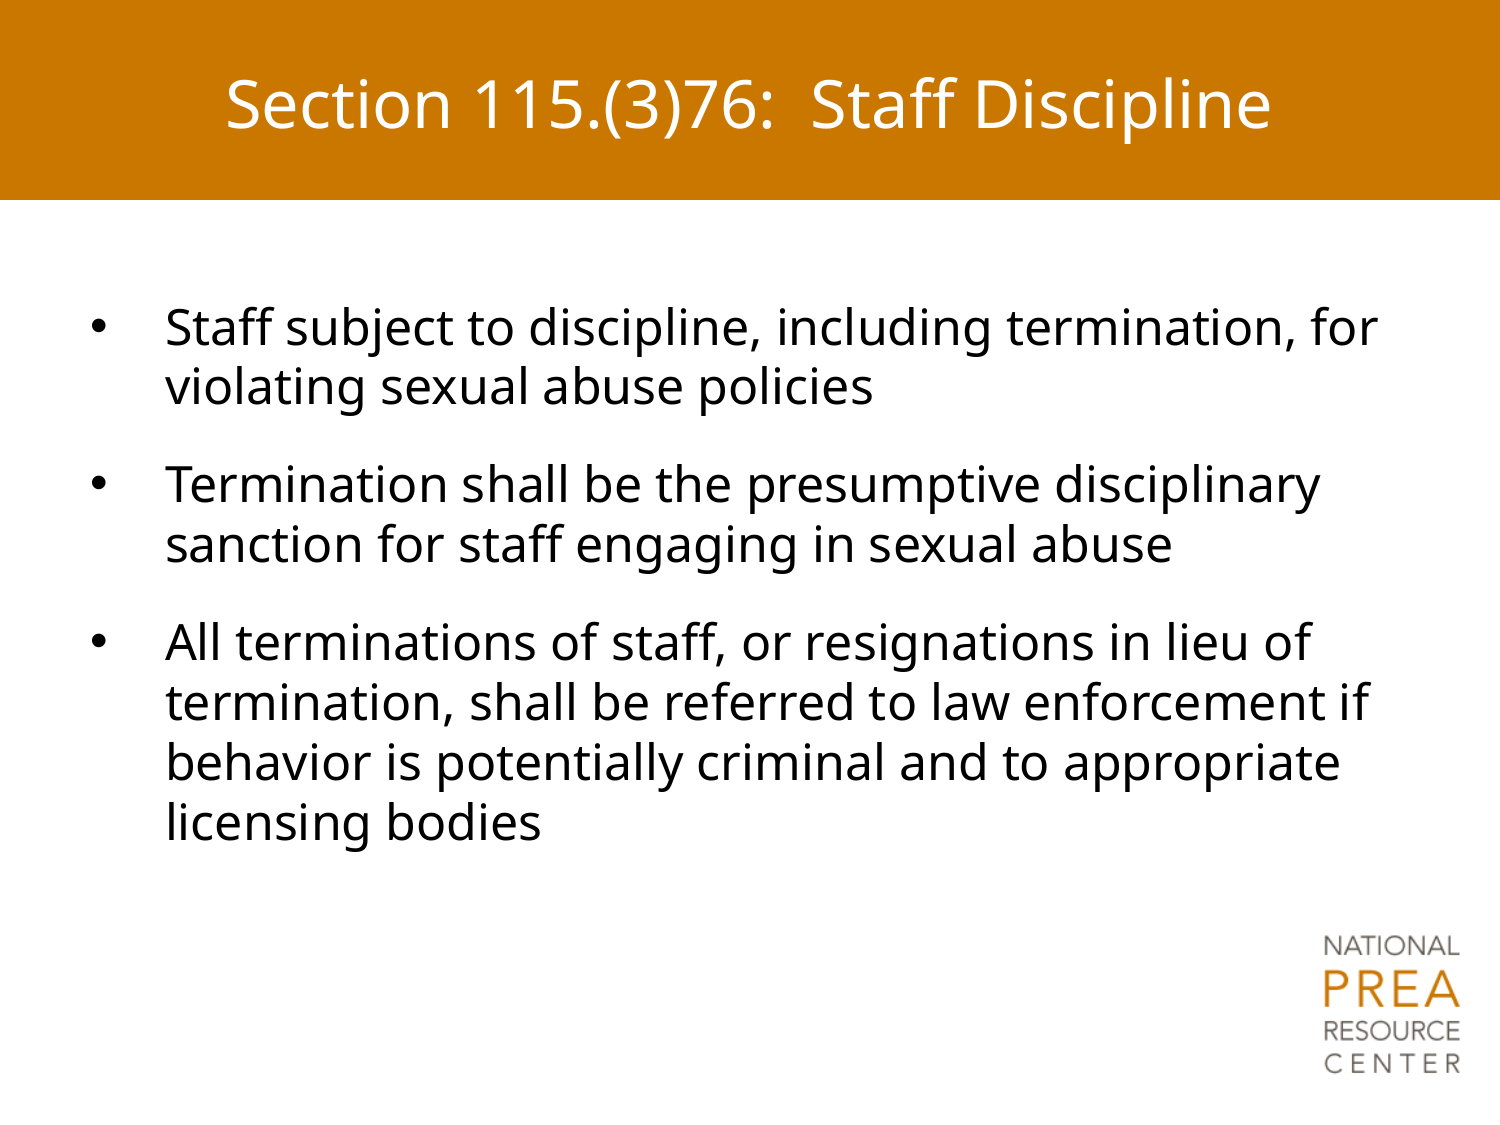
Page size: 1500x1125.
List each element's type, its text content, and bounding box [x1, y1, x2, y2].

title Section 115.(3)76: Staff Discipline [75, 37, 1425, 184]
picture [1312, 924, 1474, 1086]
list Staff subject to discipline, including termination, for violating sexual abuse policies Termination shall be the presumptive disciplinary sanction for staff engaging in sexual abuse All terminations of staff, or resignations in lieu of termination, shall be referred to law enforcement if behavior is potentially criminal and to appropriate licensing bodies [75, 287, 1425, 1005]
